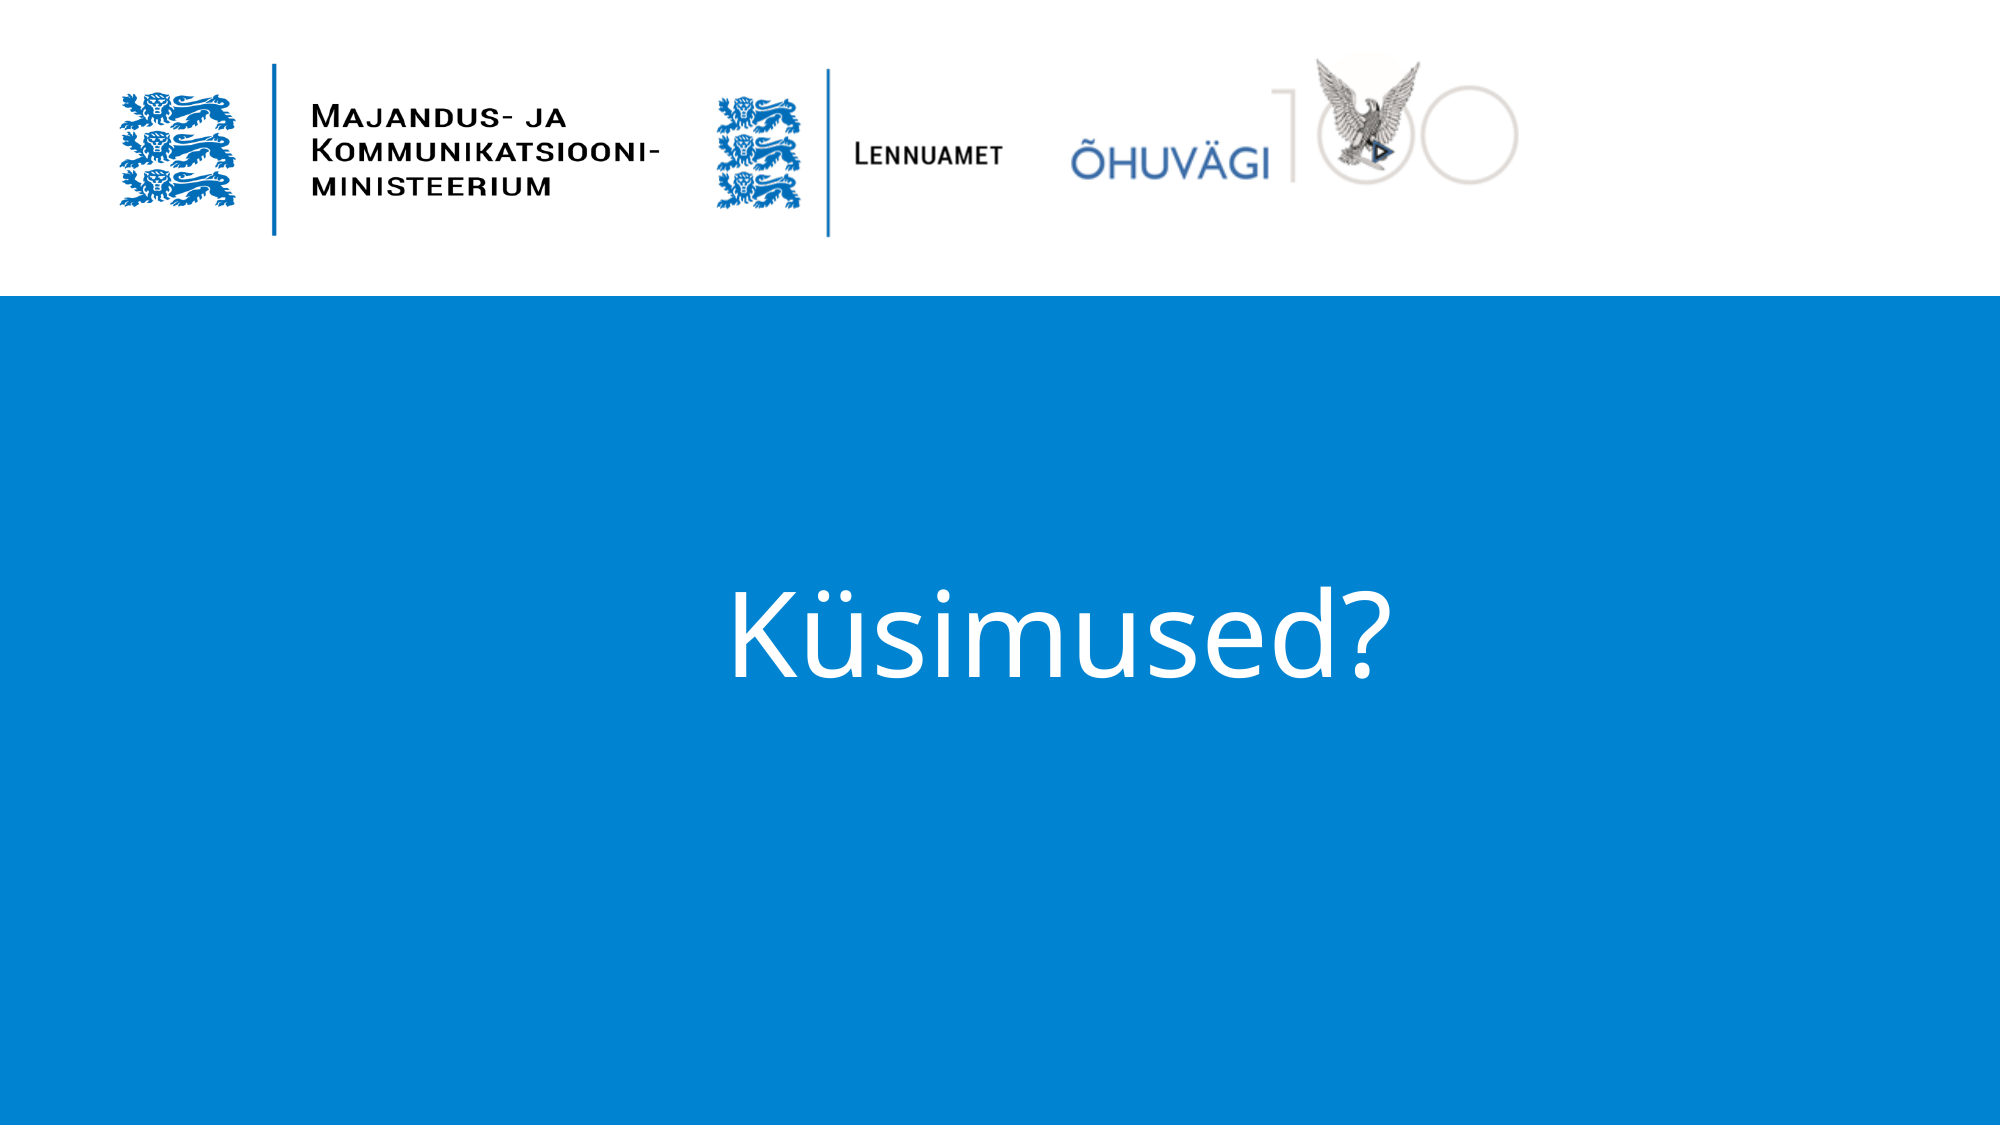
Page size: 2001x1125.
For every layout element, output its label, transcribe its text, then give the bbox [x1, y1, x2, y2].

picture [81, 35, 1533, 265]
title Küsimused? [467, 562, 1652, 723]
